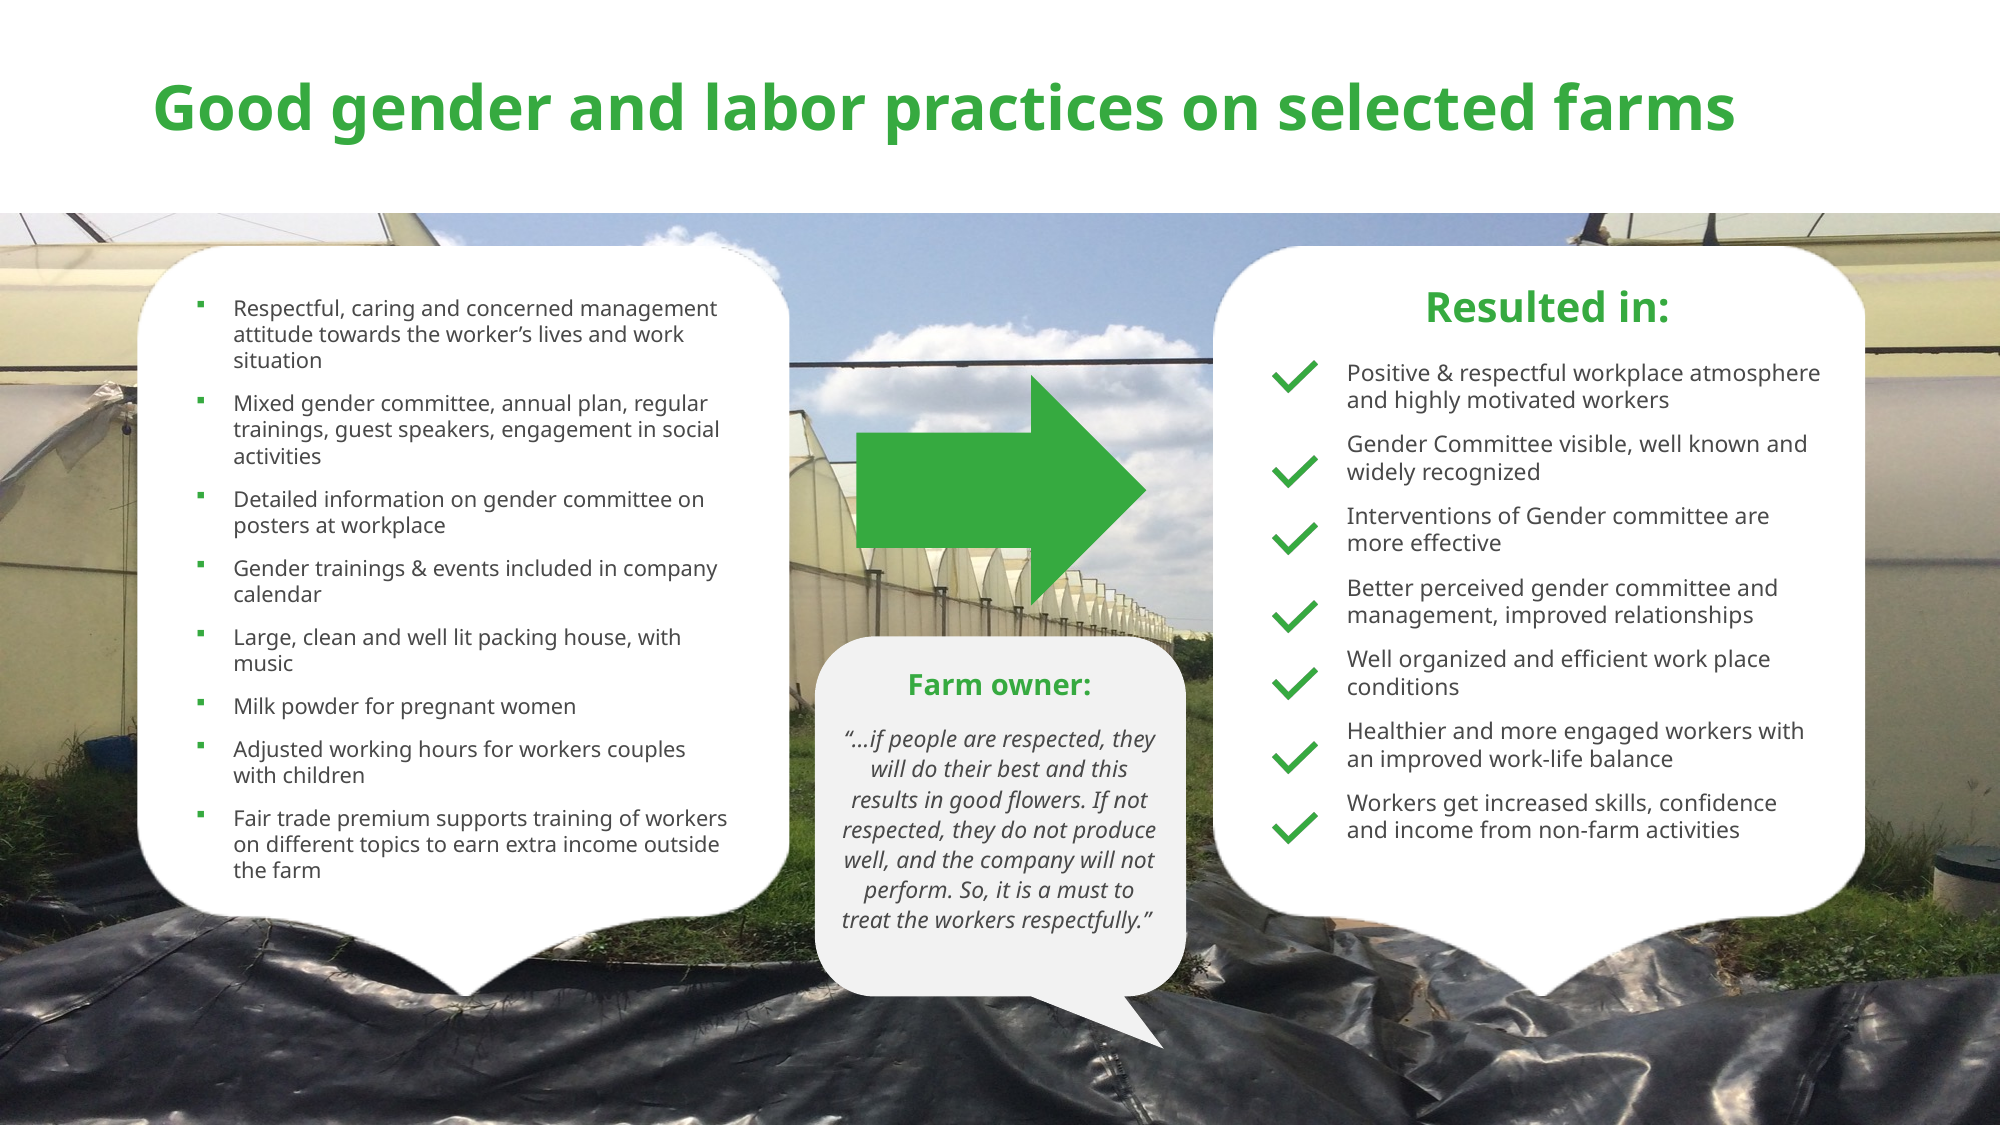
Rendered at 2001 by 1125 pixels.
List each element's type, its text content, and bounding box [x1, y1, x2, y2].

title Good gender and labor practices on selected farms [137, 69, 1863, 169]
picture [0, 213, 2000, 1125]
